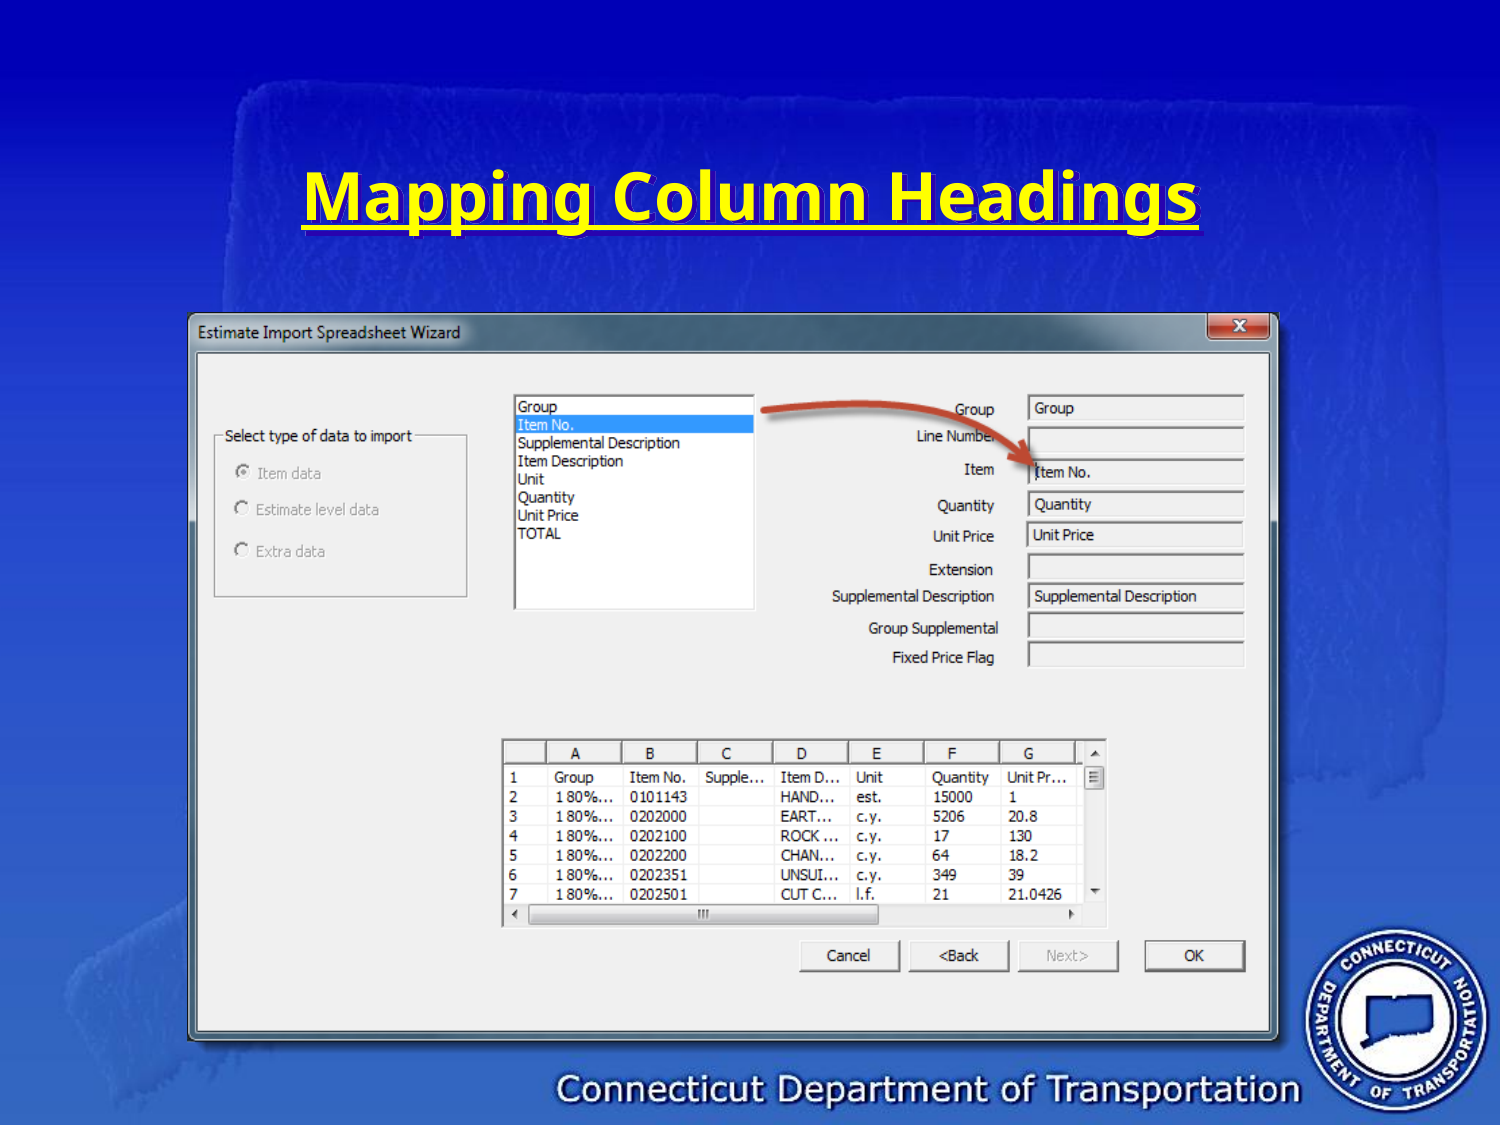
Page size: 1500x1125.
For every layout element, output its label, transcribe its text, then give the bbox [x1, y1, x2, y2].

picture [0, 0, 1500, 1125]
title Mapping Column Headings [112, 99, 1388, 288]
